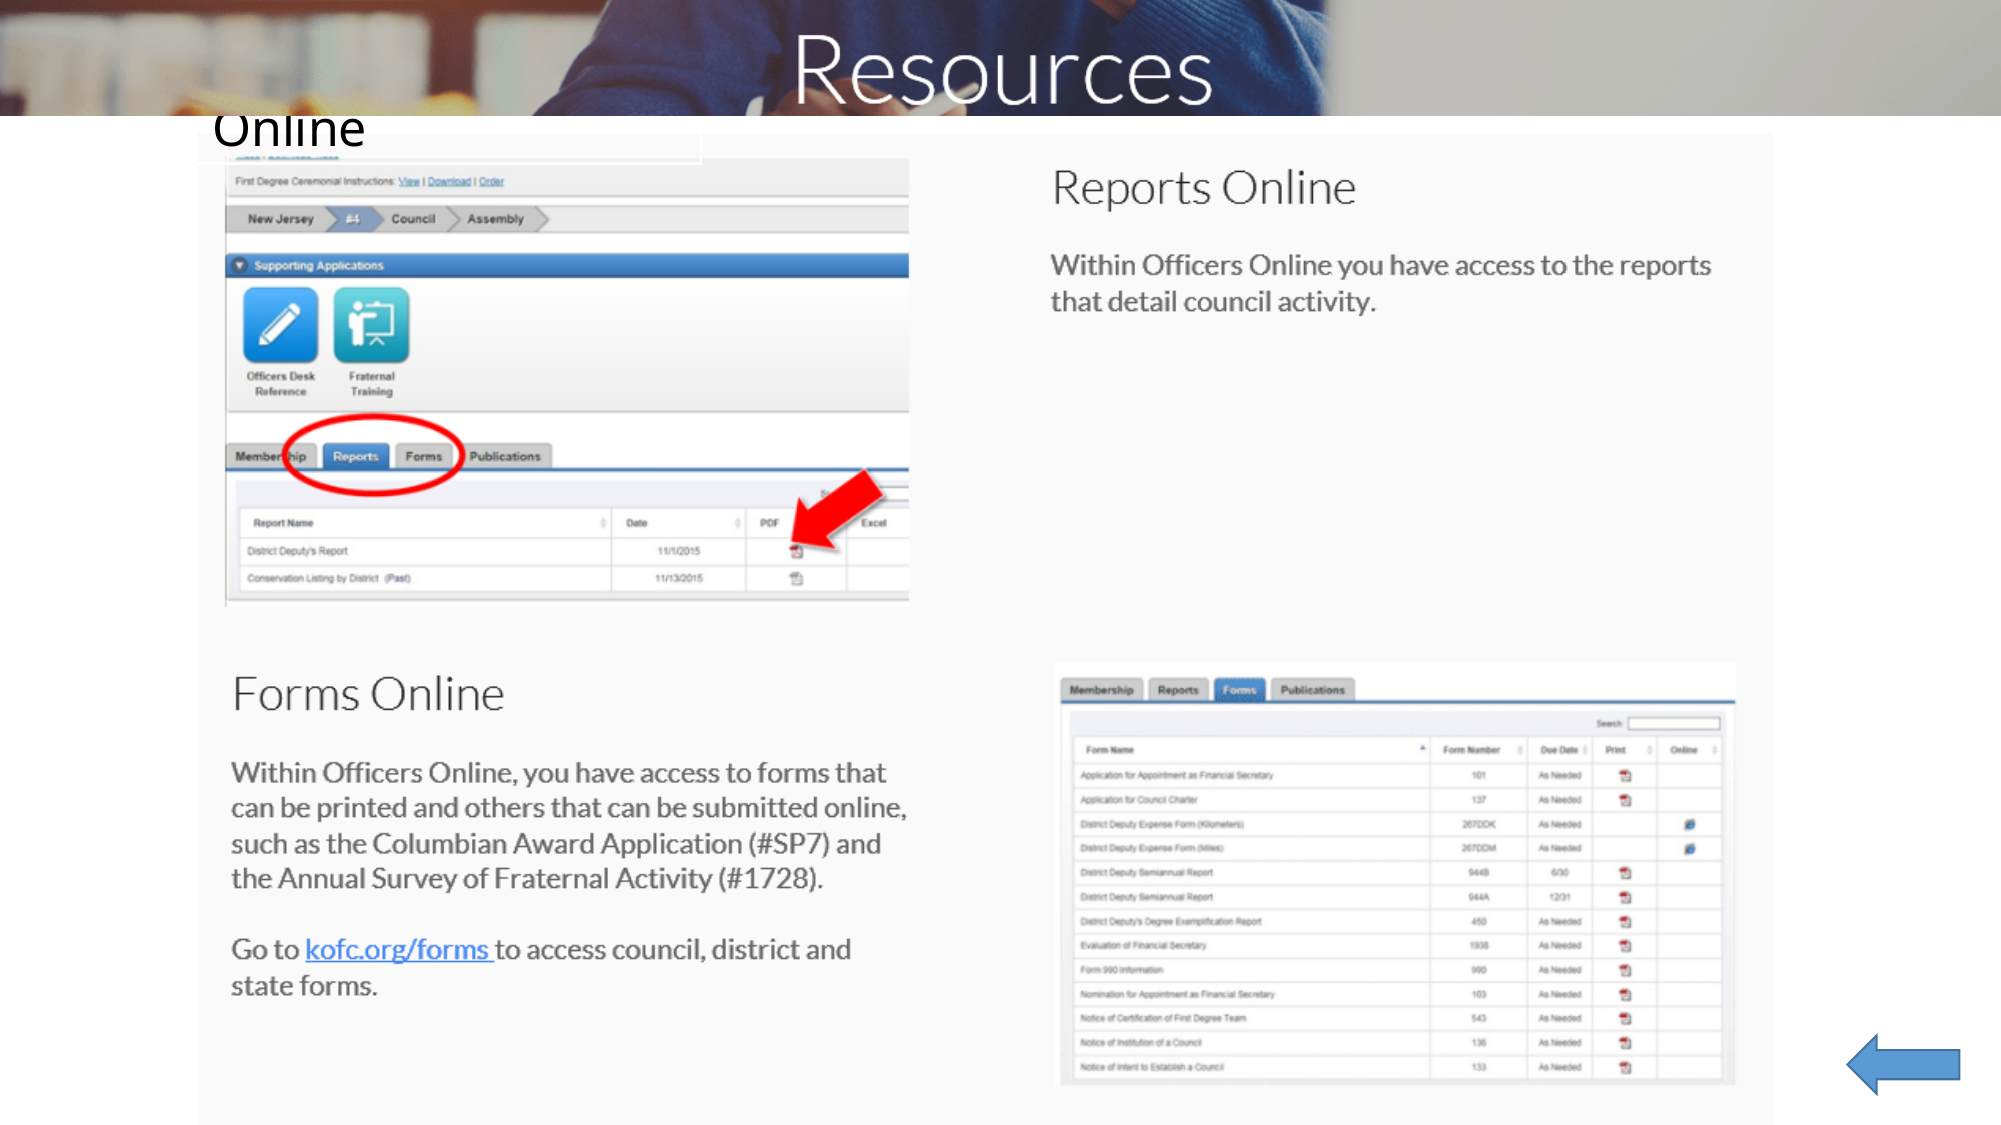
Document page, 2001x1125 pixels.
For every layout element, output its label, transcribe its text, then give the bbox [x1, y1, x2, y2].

picture [0, 0, 2001, 116]
text_box Fraternal Leader Online [196, 116, 702, 165]
picture [197, 133, 1773, 1125]
